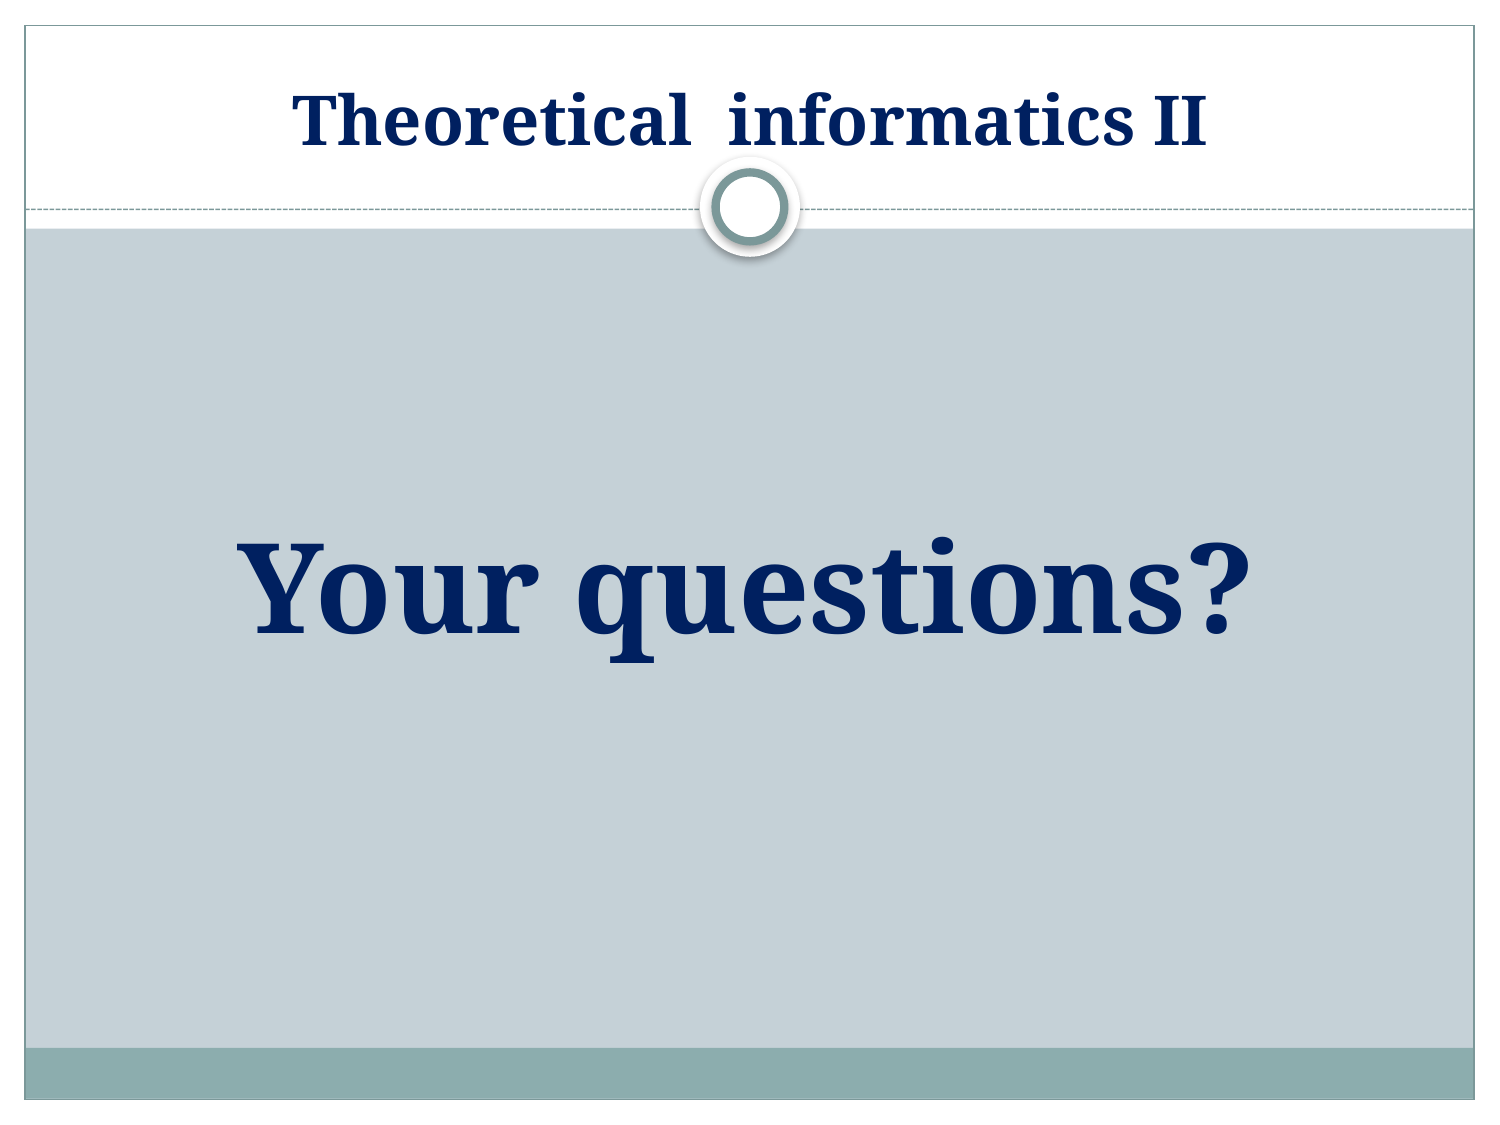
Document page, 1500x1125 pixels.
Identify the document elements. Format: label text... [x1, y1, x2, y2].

title Theoretical informatics II [51, 42, 1451, 168]
list Your questions? [49, 250, 1445, 1001]
